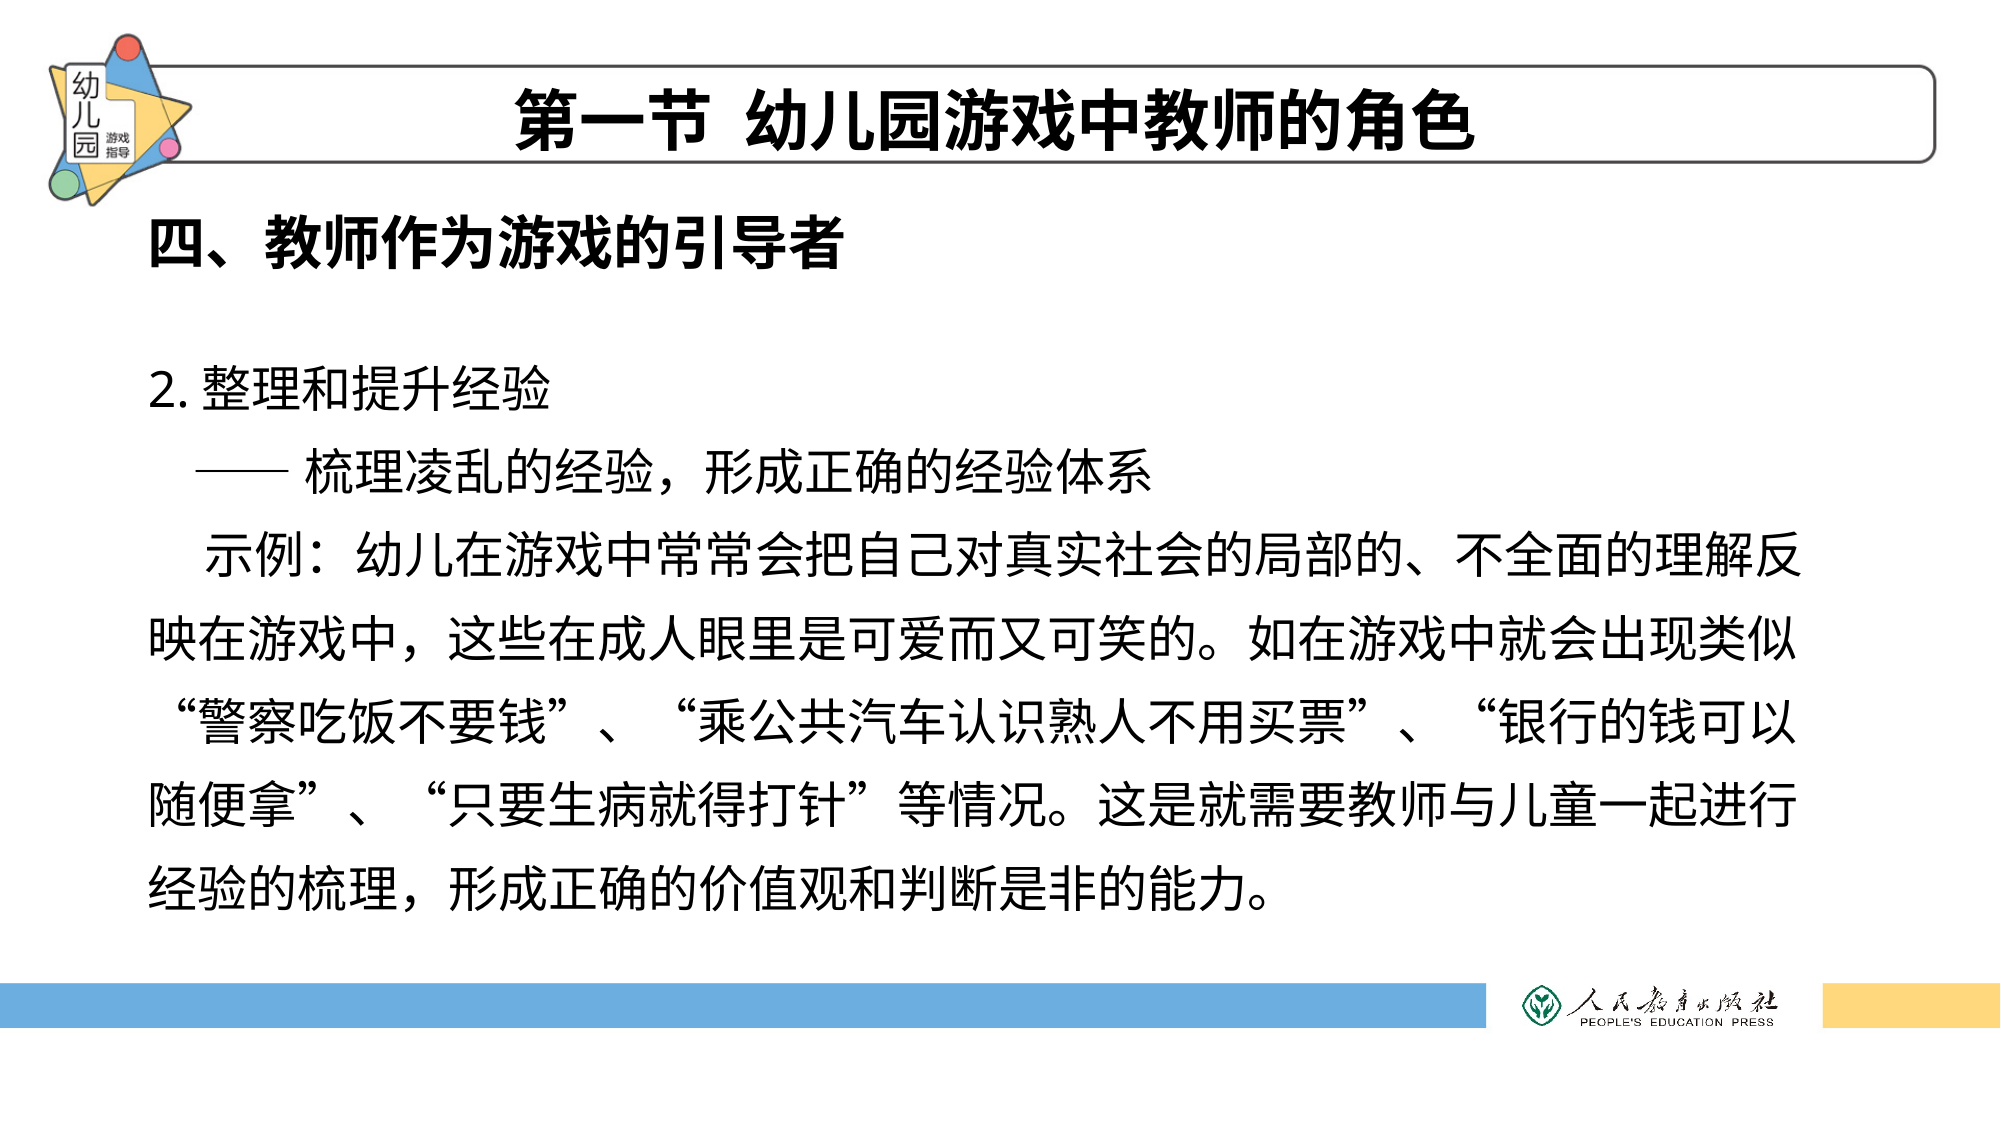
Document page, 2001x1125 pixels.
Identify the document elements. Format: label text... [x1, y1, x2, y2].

list 2.整理和提升经验 ——梳理凌乱的经验，形成正确的经验体系 示例：幼儿在游戏中常常会把自己对真实社会的局部的、不全面的理解反映在游戏中，这些在成人眼里是可爱而又可笑的。如在游戏中就会出现类似“警察吃饭不要钱”、“乘公共汽车认识熟人不用买票”、“银行的钱可以随便拿”、“只要生病就得打针”等情况。这是就需要教师与儿童一起进行经验的梳理，形成正确的价值观和判断是非的能力。 [132, 326, 1859, 995]
picture [0, 0, 2001, 1125]
title 第一节 幼儿园游戏中教师的角色 [213, 61, 1778, 176]
text_box 四、教师作为游戏的引导者 [132, 199, 1858, 337]
